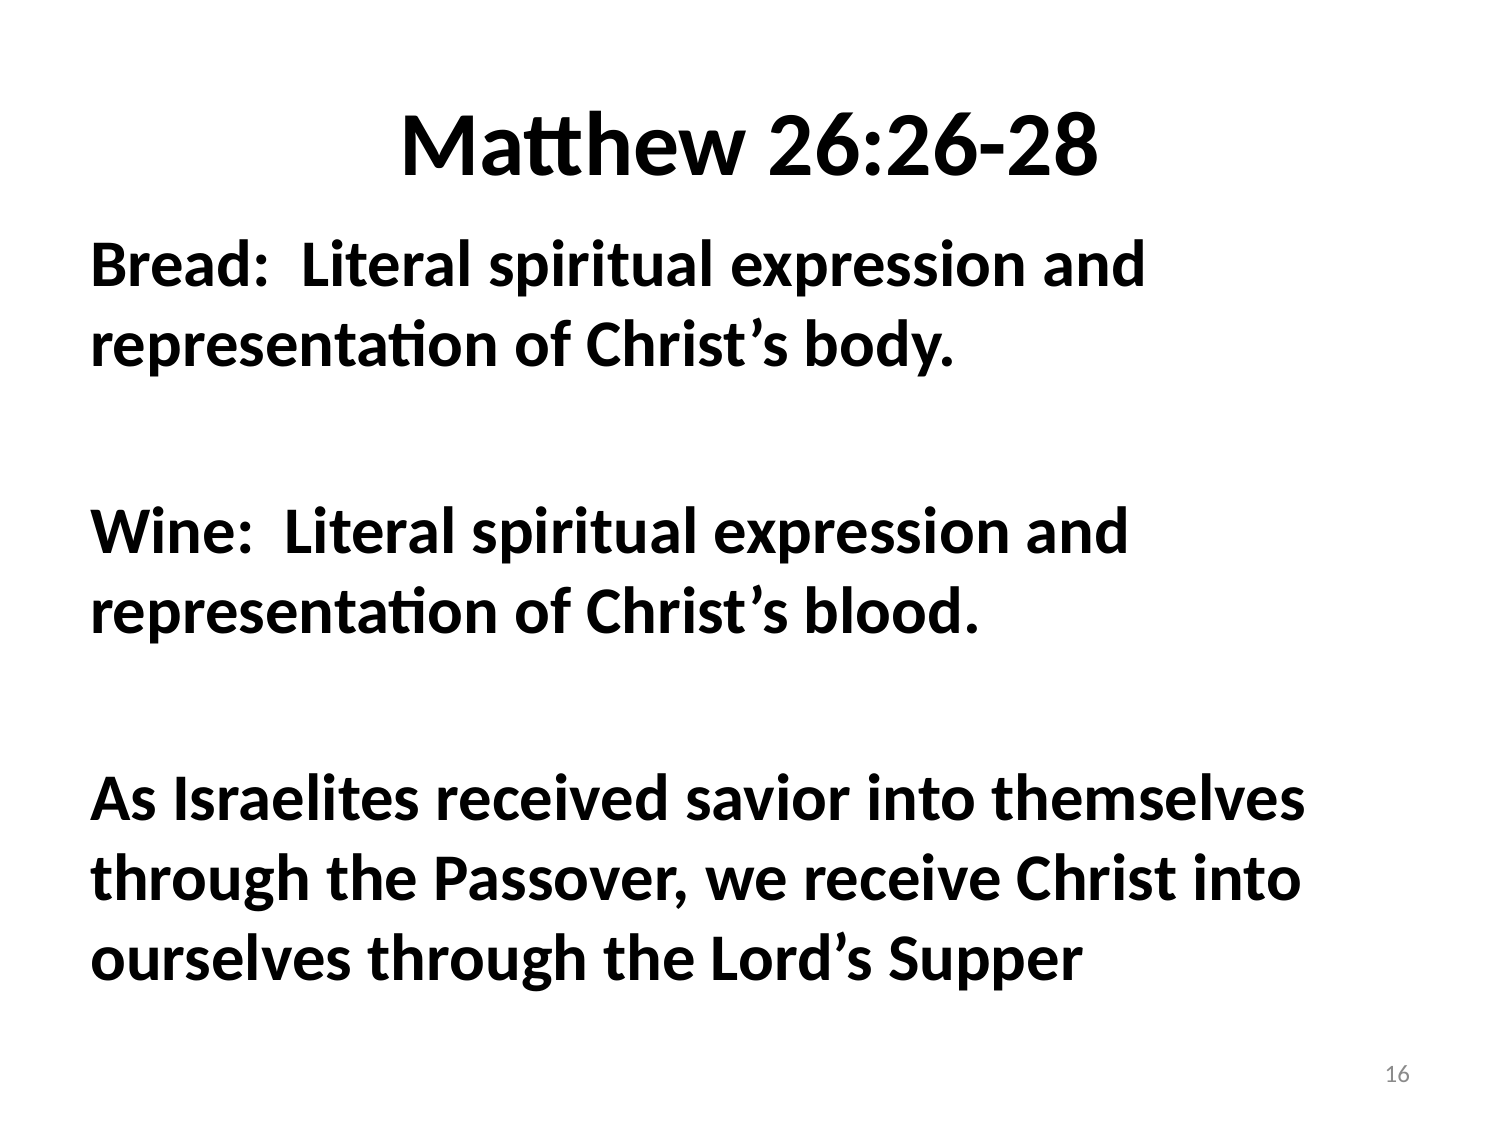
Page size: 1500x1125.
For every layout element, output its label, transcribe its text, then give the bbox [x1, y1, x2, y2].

list Bread: Literal spiritual expression and representation of Christ’s body. Wine: Literal spiritual expression and representation of Christ’s blood. As Israelites received savior into themselves through the Passover, we receive Christ into ourselves through the Lord’s Supper [75, 212, 1425, 1005]
slide_number 16 [1074, 1042, 1425, 1103]
title Matthew 26:26-28 [75, 45, 1425, 212]
